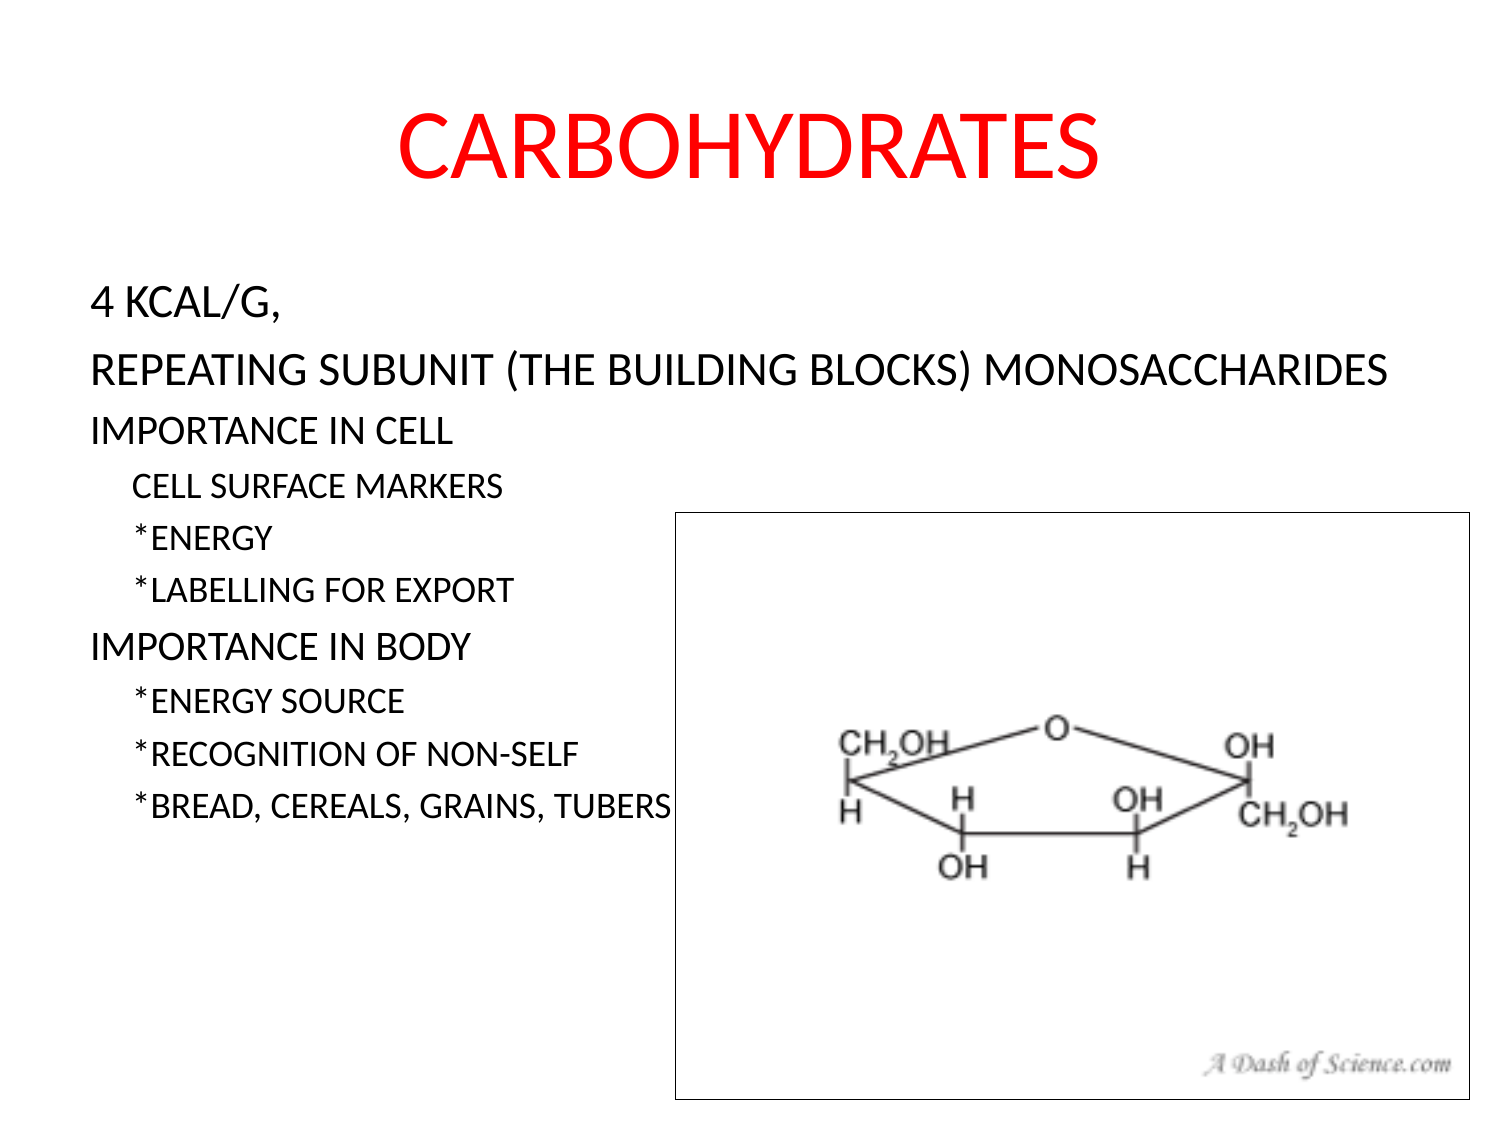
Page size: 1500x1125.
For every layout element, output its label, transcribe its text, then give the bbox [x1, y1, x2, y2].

title CARBOHYDRATES [75, 45, 1425, 233]
list 4 KCAL/G, REPEATING SUBUNIT (THE BUILDING BLOCKS) MONOSACCHARIDES IMPORTANCE IN CELL CELL SURFACE MARKERS *ENERGY *LABELLING FOR EXPORT IMPORTANCE IN BODY *ENERGY SOURCE *RECOGNITION OF NON-SELF *BREAD, CEREALS, GRAINS, TUBERS [75, 262, 1425, 1005]
picture [674, 512, 1470, 1100]
